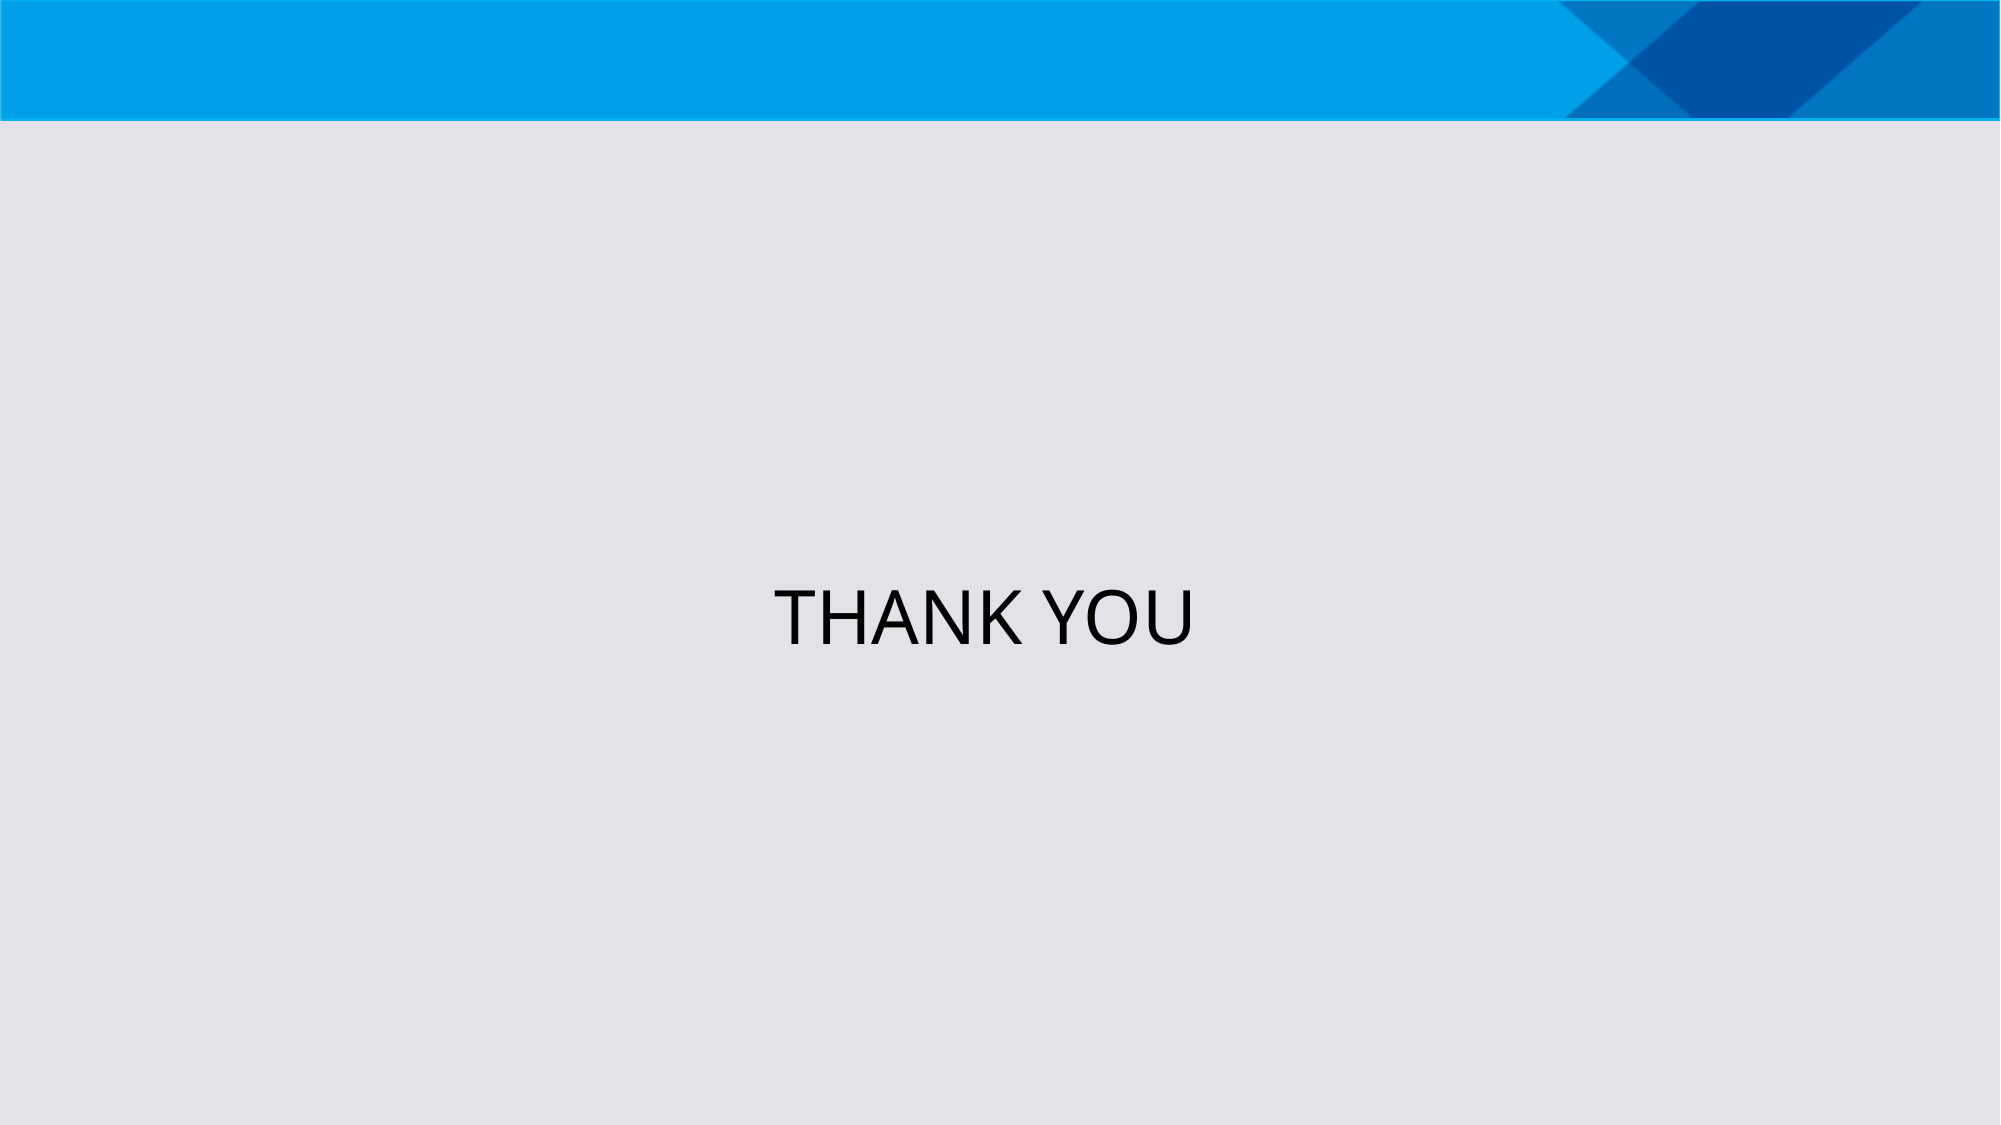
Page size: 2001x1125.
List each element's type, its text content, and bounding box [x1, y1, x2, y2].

text_box THANK YOU [759, 562, 1240, 758]
picture [1562, 2, 1998, 117]
